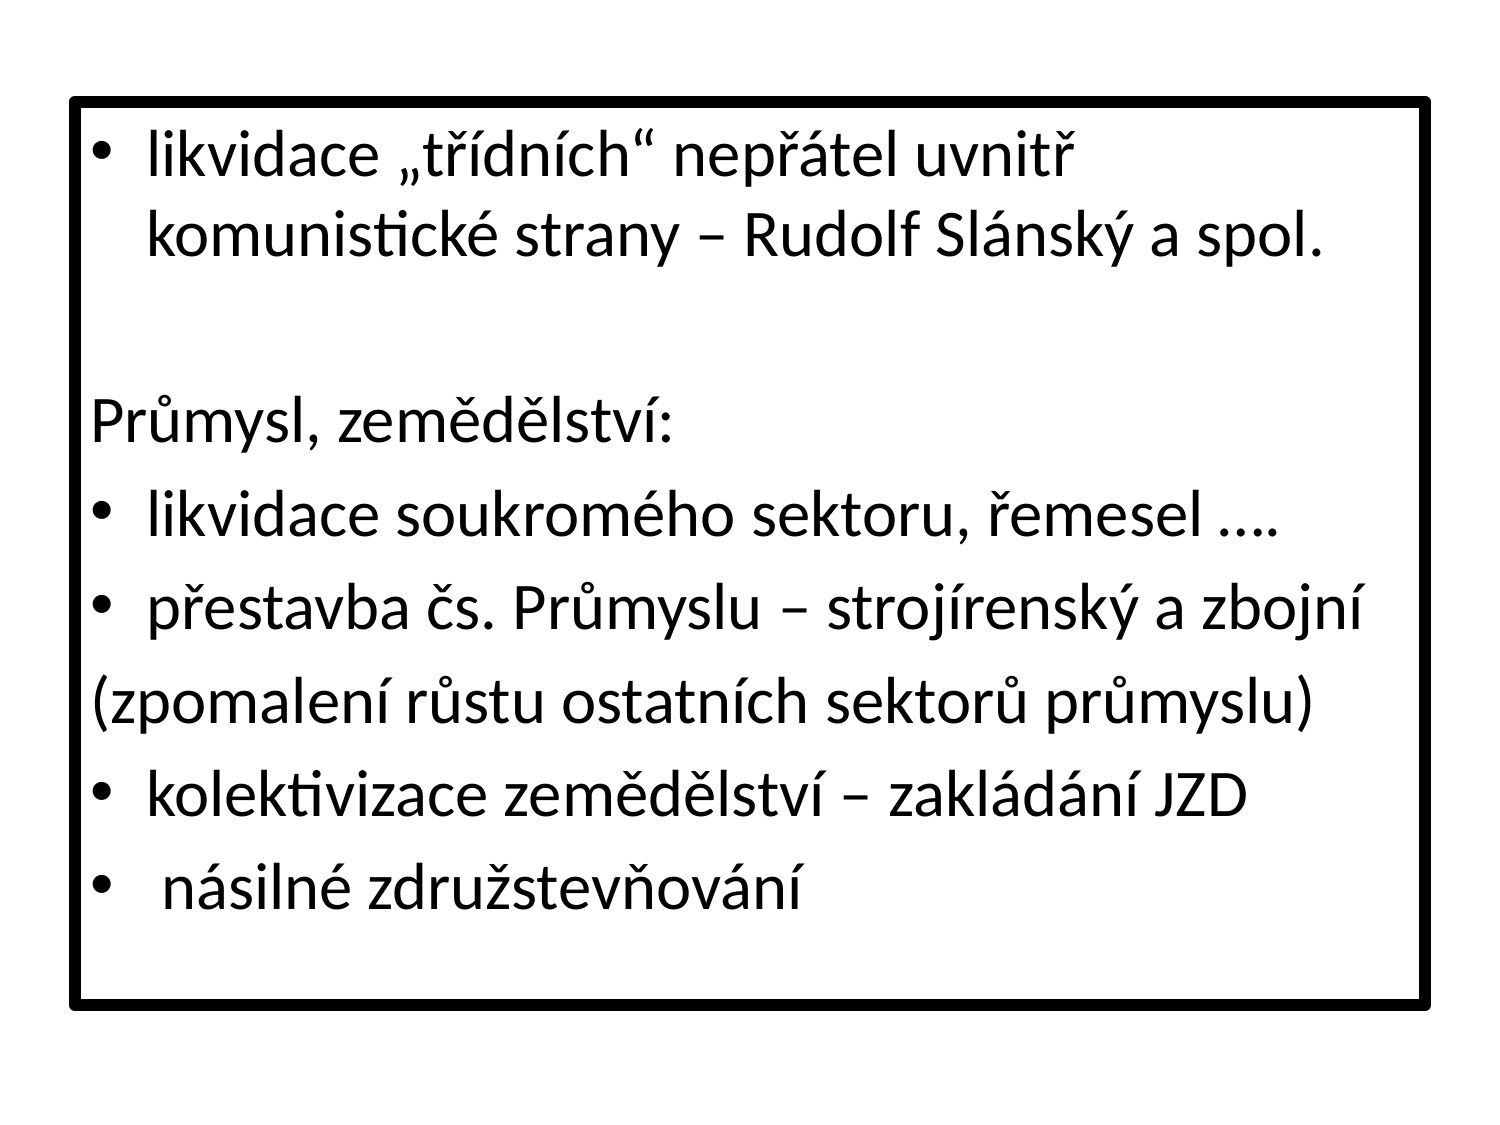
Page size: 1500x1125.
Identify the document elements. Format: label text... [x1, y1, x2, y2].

list likvidace „třídních“ nepřátel uvnitř komunistické strany – Rudolf Slánský a spol. Průmysl, zemědělství: likvidace soukromého sektoru, řemesel …. přestavba čs. Průmyslu – strojírenský a zbojní (zpomalení růstu ostatních sektorů průmyslu) kolektivizace zemědělství – zakládání JZD násilné združstevňování [75, 101, 1425, 1005]
